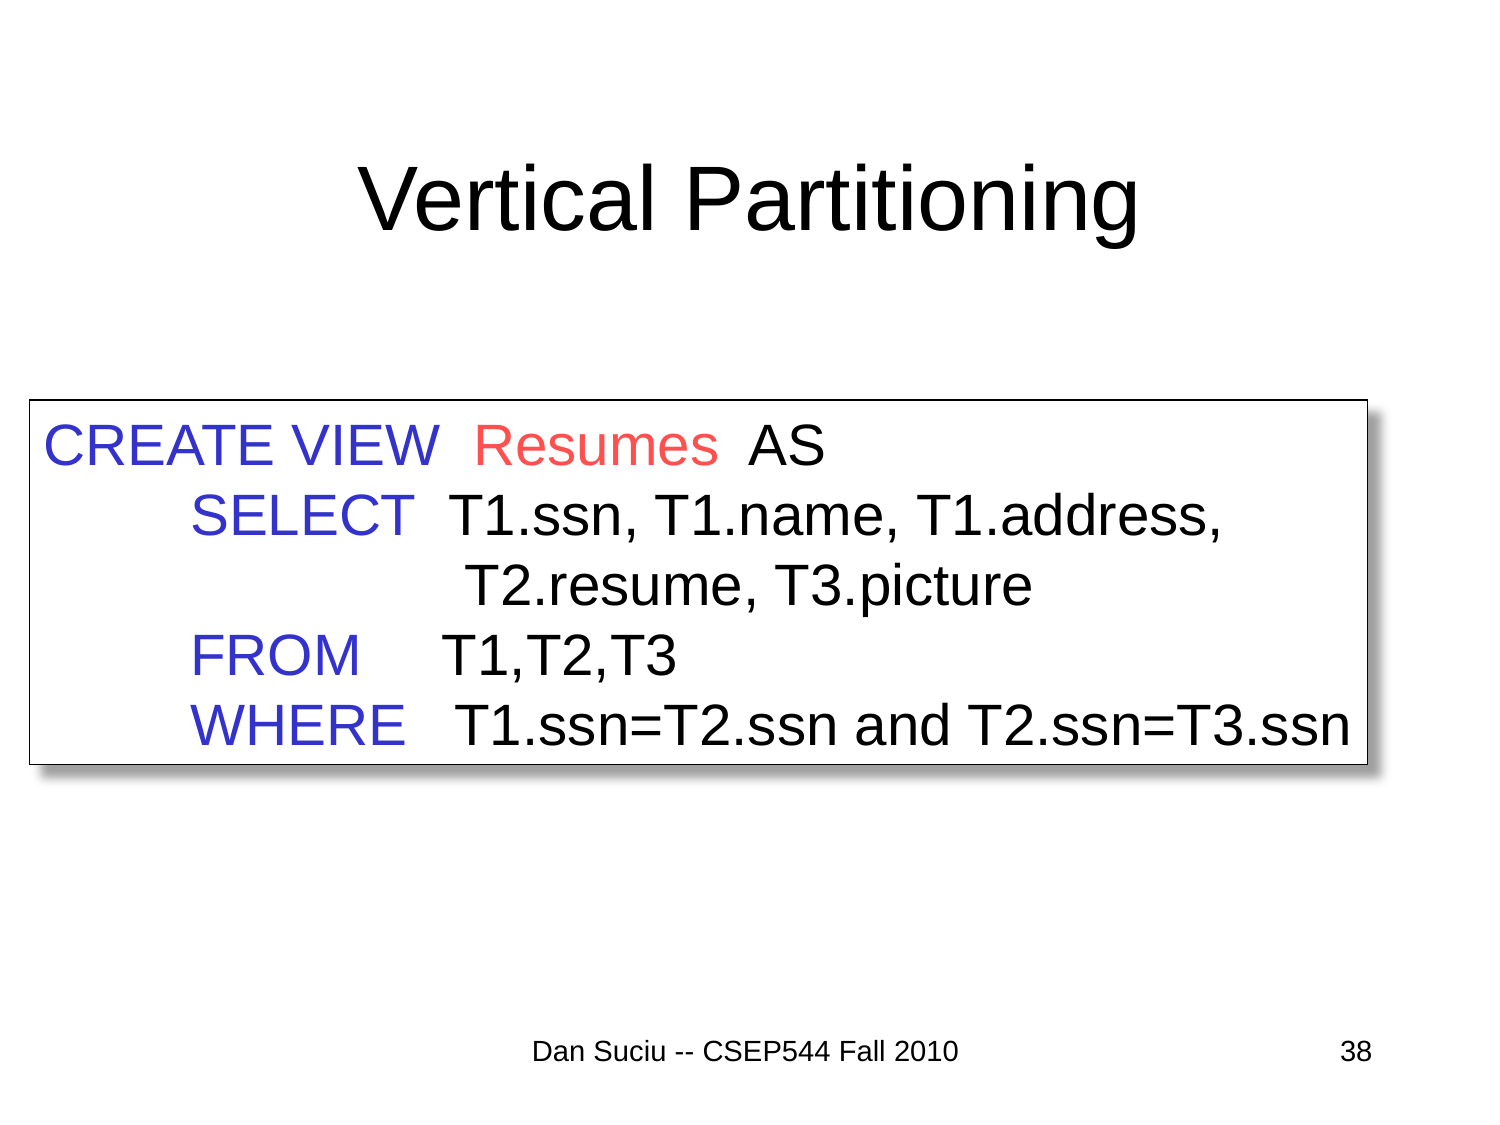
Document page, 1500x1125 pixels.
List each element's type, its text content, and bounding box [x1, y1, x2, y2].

footer Dan Suciu -- CSEP544 Fall 2010 [512, 1024, 988, 1101]
slide_number 38 [1074, 1024, 1388, 1101]
title Vertical Partitioning [112, 99, 1388, 288]
text_box CREATE VIEW Resumes AS SELECT T1.ssn, T1.name, T1.address, T2.resume, T3.picture FROM T1,T2,T3 WHERE T1.ssn=T2.ssn and T2.ssn=T3.ssn [29, 399, 1368, 765]
